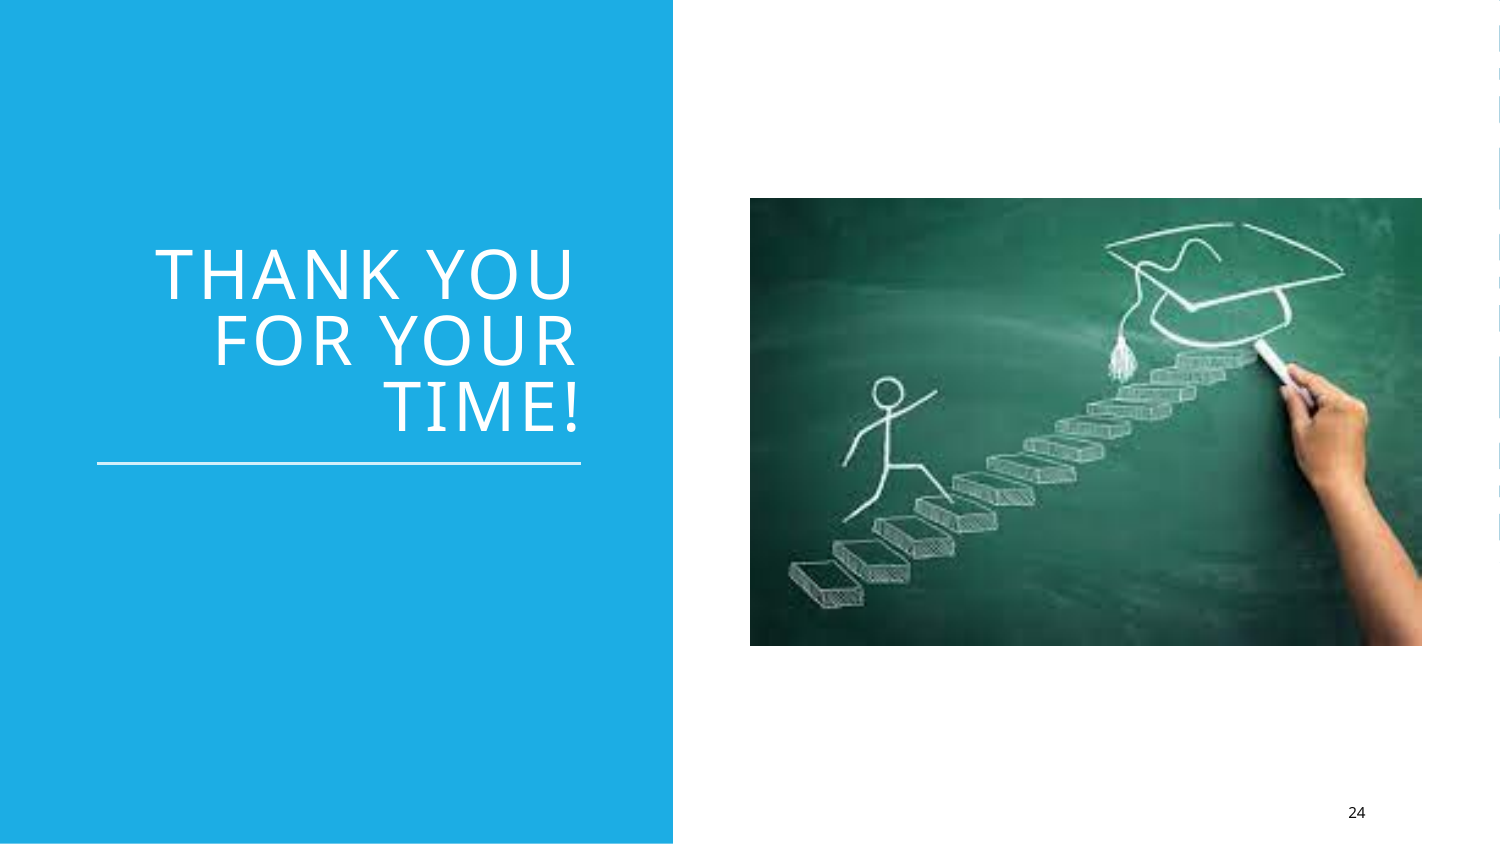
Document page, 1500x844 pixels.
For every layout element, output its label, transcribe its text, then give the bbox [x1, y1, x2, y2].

slide_number 24 [1333, 796, 1454, 830]
text_box [674, 0, 1500, 844]
title Thank you for your time! [78, 78, 596, 453]
text_box [0, 0, 674, 844]
picture [749, 198, 1422, 646]
